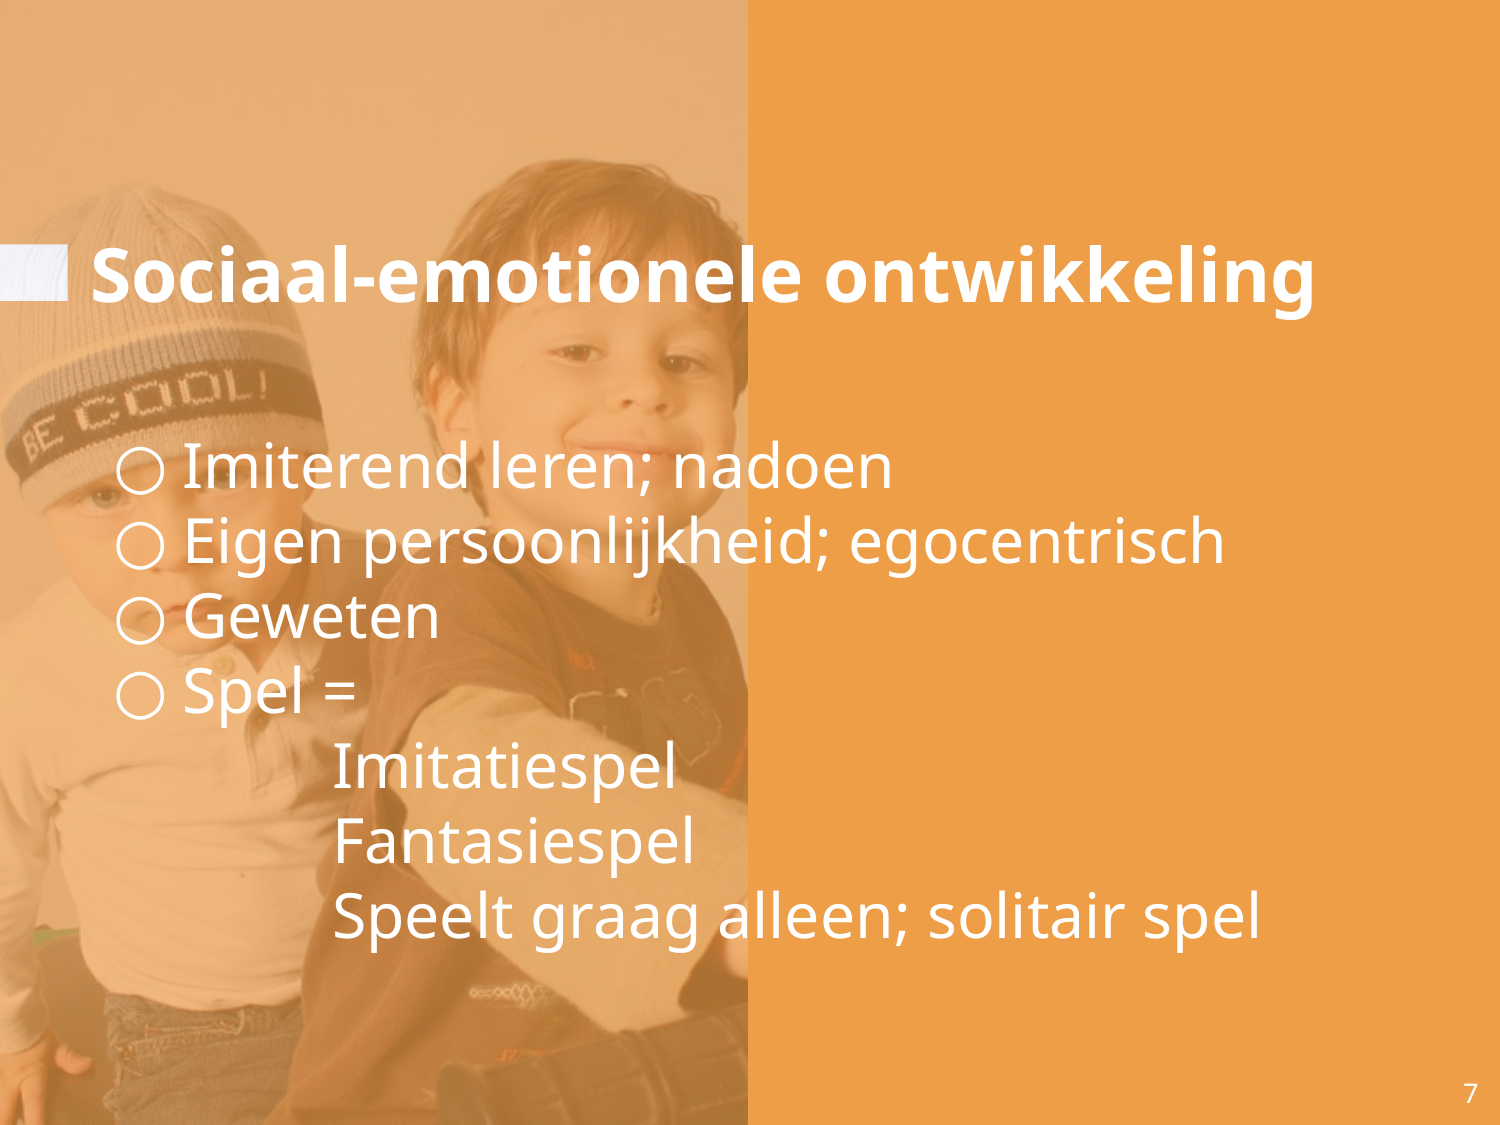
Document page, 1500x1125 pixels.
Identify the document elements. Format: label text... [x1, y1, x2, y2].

picture [0, 0, 749, 1125]
list Imiterend leren; nadoen Eigen persoonlijkheid; egocentrisch Geweten Spel = Imitatiespel Fantasiespel Speelt graag alleen; solitair spel [753, 411, 1408, 1028]
title Sociaal-emotionele ontwikkeling [753, 97, 1425, 333]
slide_number ‹#› [1403, 1061, 1494, 1125]
